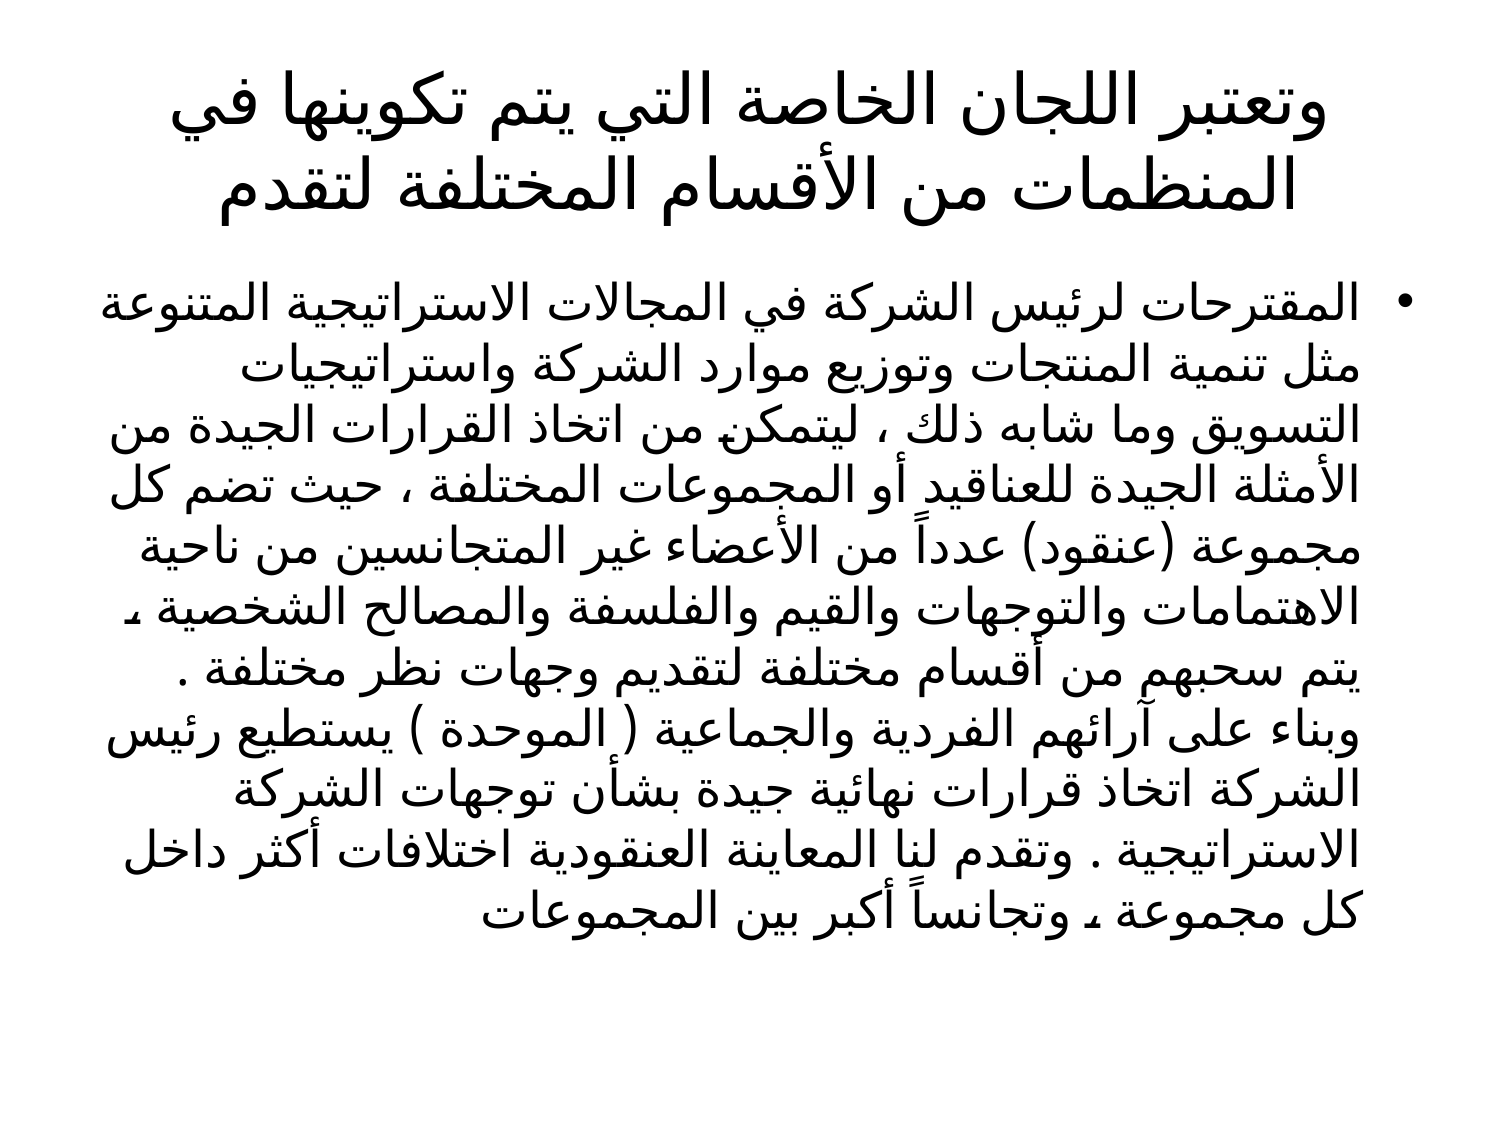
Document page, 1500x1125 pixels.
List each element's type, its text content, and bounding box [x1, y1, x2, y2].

list المقترحات لرئيس الشركة في المجالات الاستراتيجية المتنوعة مثل تنمية المنتجات وتوزيع موارد الشركة واستراتيجيات التسويق وما شابه ذلك ، ليتمكن من اتخاذ القرارات الجيدة من الأمثلة الجيدة للعناقيد أو المجموعات المختلفة ، حيث تضم كل مجموعة (عنقود) عدداً من الأعضاء غير المتجانسين من ناحية الاهتمامات والتوجهات والقيم والفلسفة والمصالح الشخصية ، يتم سحبهم من أقسام مختلفة لتقديم وجهات نظر مختلفة . وبناء على آرائهم الفردية والجماعية ( الموحدة ) يستطيع رئيس الشركة اتخاذ قرارات نهائية جيدة بشأن توجهات الشركة الاستراتيجية . وتقدم لنا المعاينة العنقودية اختلافات أكثر داخل كل مجموعة ، وتجانساً أكبر بين المجموعات [75, 262, 1425, 1005]
title وتعتبر اللجان الخاصة التي يتم تكوينها في المنظمات من الأقسام المختلفة لتقدم [75, 45, 1425, 233]
